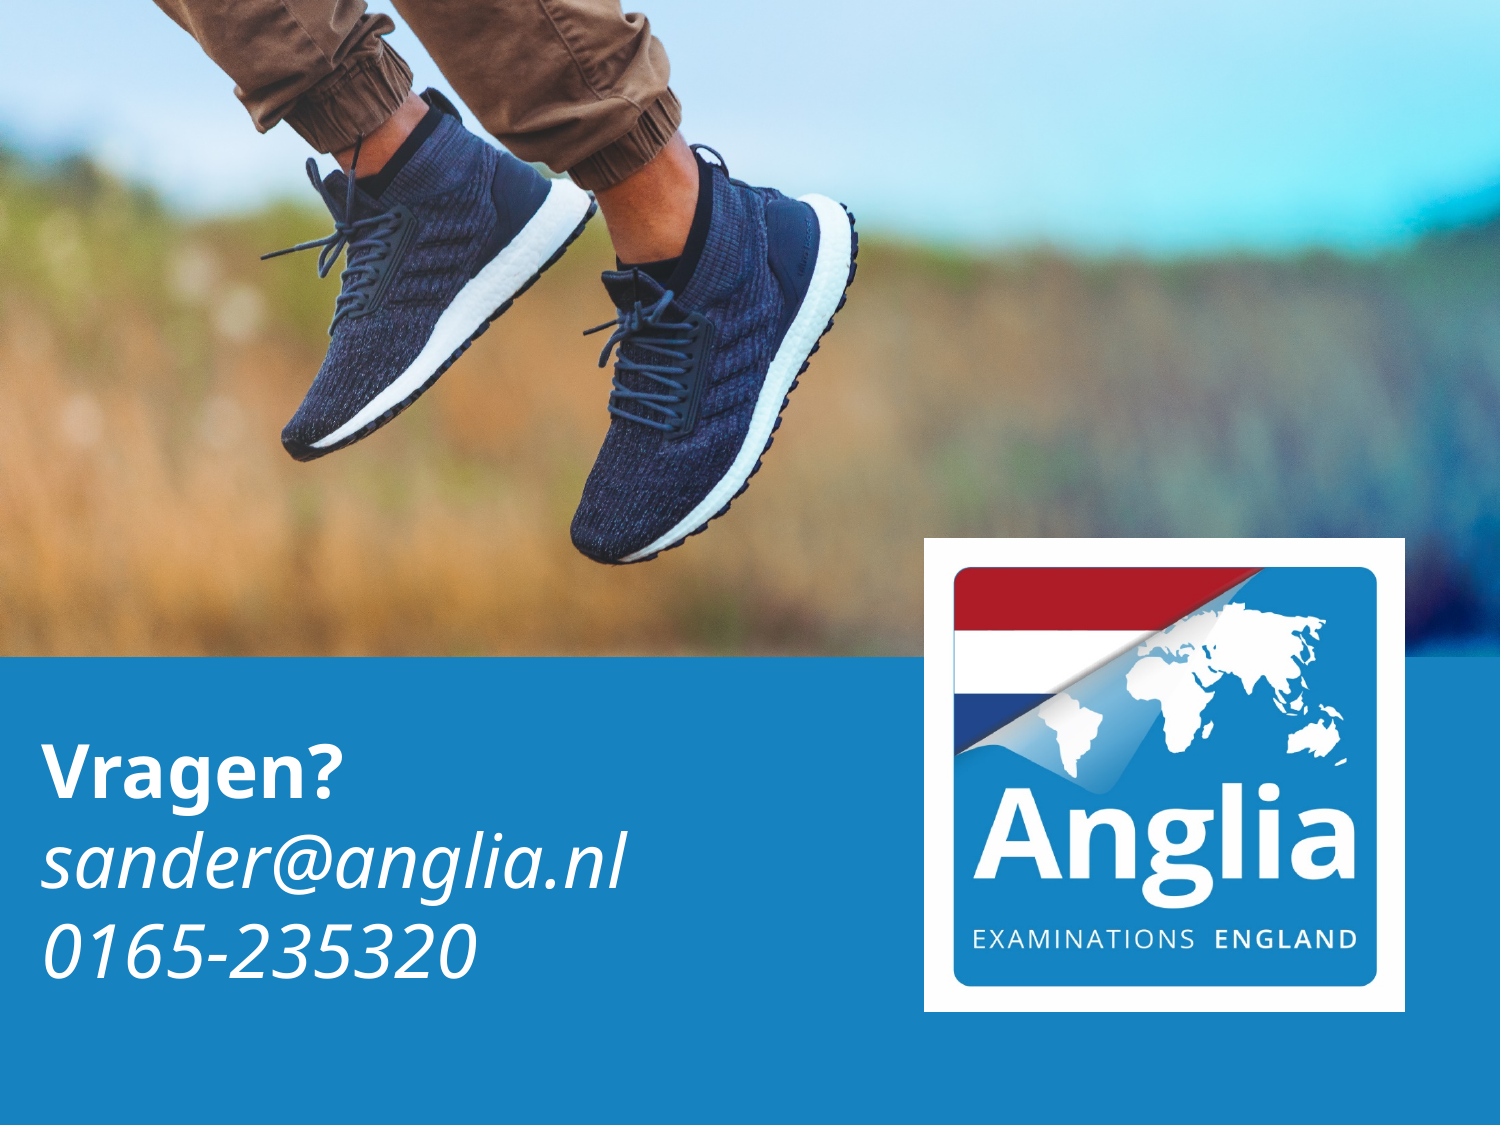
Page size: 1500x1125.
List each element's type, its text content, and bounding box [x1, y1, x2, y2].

text_box Vragen? sander@anglia.nl 0165-235320 [26, 715, 925, 1125]
picture [0, 0, 1500, 1012]
